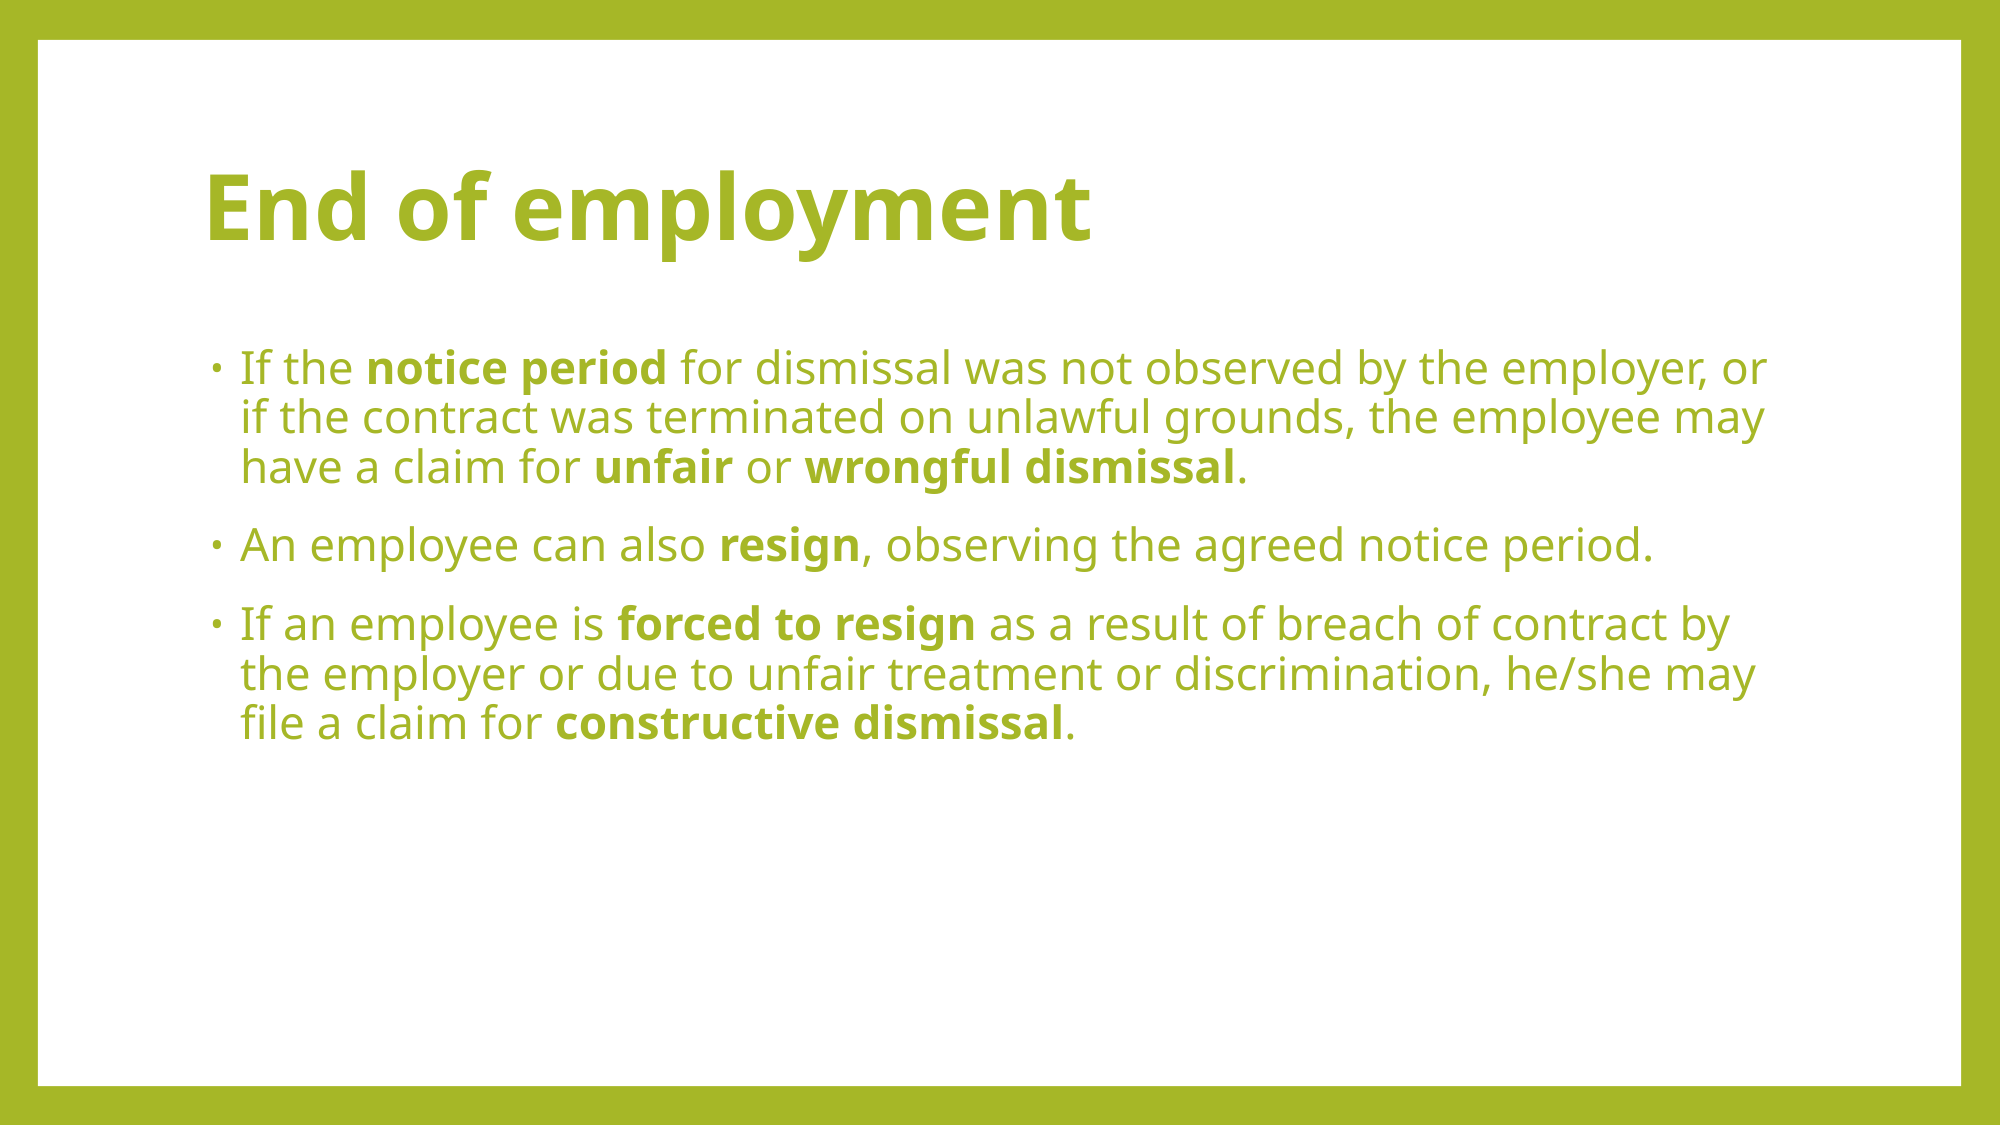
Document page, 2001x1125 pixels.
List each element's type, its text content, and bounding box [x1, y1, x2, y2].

list If the notice period for dismissal was not observed by the employer, or if the contract was terminated on unlawful grounds, the employee may have a claim for unfair or wrongful dismissal. An employee can also resign, observing the agreed notice period. If an employee is forced to resign as a result of breach of contract by the employer or due to unfair treatment or discrimination, he/she may file a claim for constructive dismissal. [187, 337, 1808, 1000]
title End of employment [187, 99, 1808, 323]
